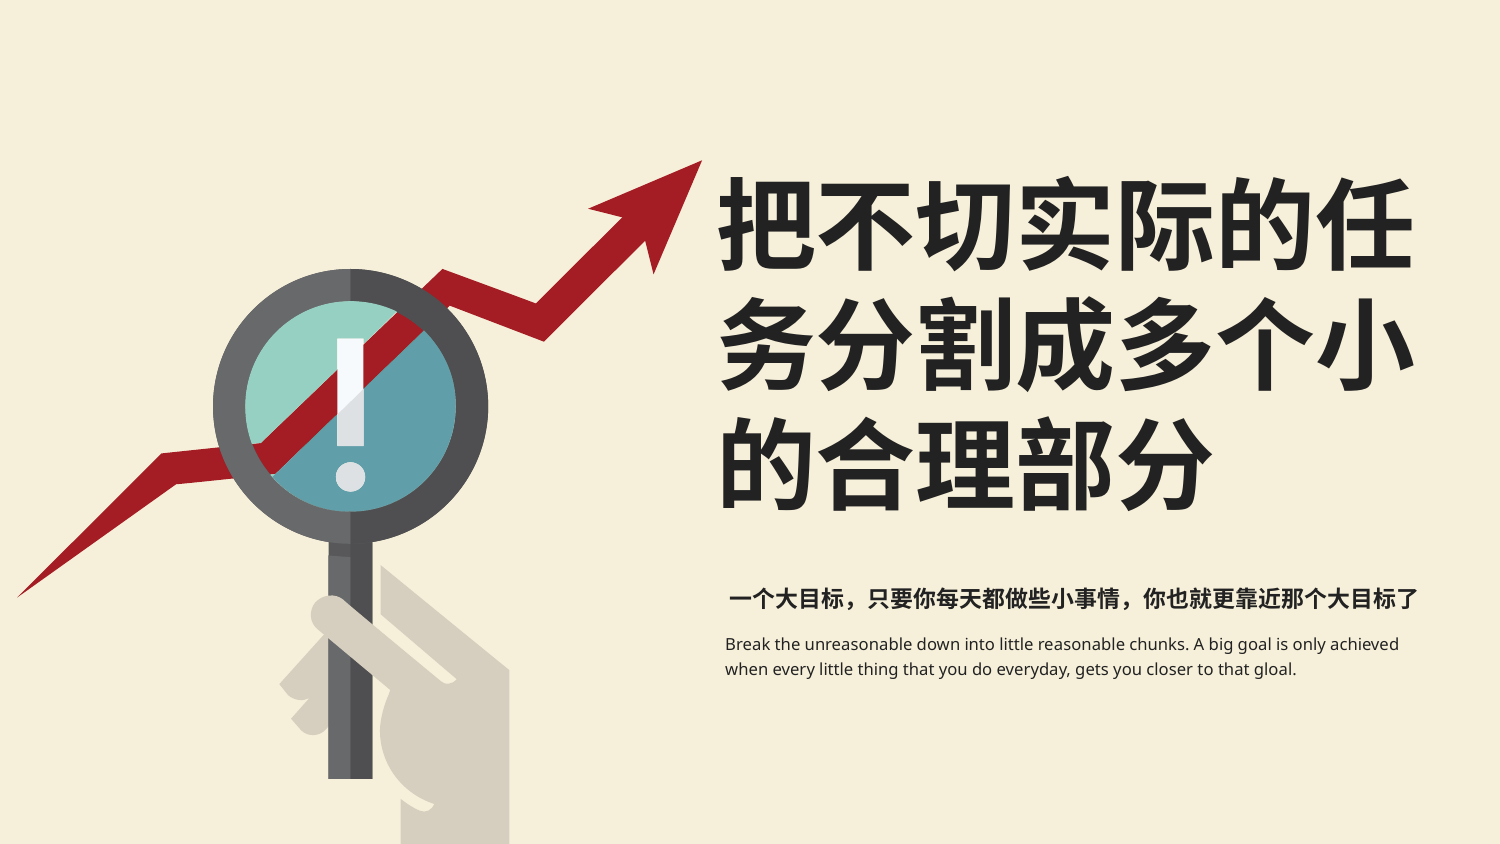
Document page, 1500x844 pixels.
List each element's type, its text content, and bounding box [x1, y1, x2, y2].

text_box 把不切实际的任务分割成多个小的合理部分 [701, 155, 1460, 530]
text_box 一个大目标，只要你每天都做些小事情，你也就更靠近那个大目标了 [714, 577, 1439, 620]
text_box Break the unreasonable down into little reasonable chunks. A big goal is only achieved when every little thing that you do everyday, gets you closer to that gloal. [710, 621, 1451, 687]
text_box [16, 159, 703, 844]
